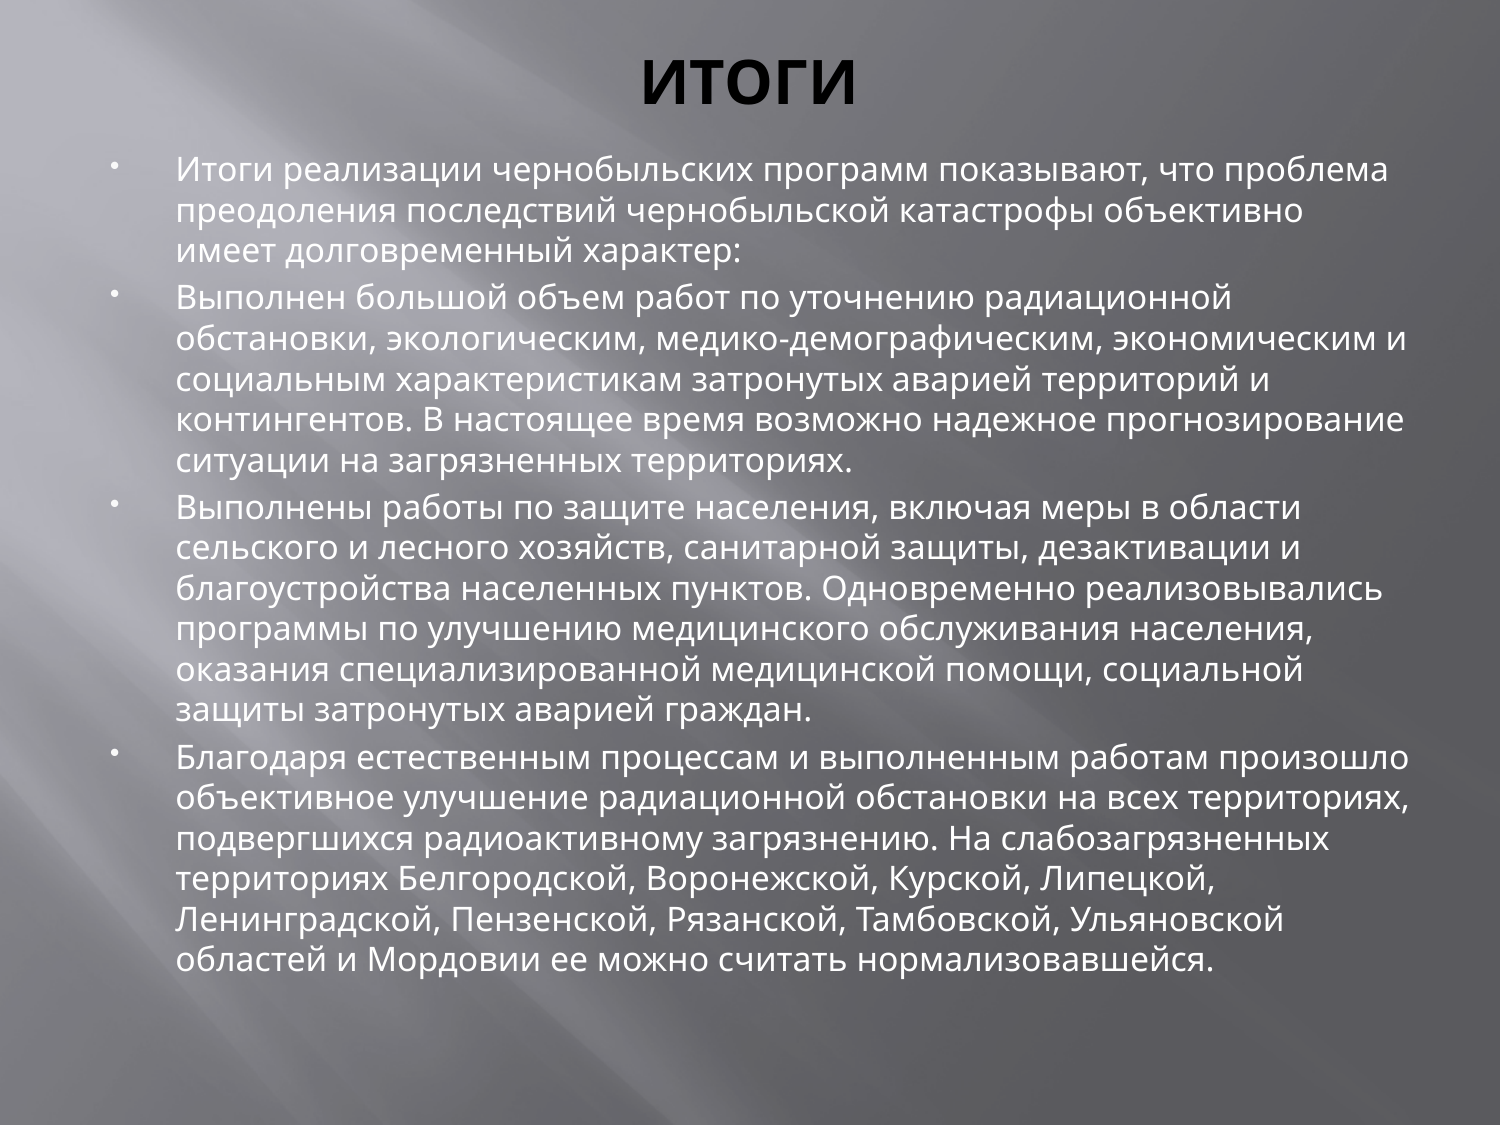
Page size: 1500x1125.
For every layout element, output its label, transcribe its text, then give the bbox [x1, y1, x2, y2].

title ИТОГИ [82, 35, 1432, 200]
list Итоги реализации чернобыльских программ показывают, что проблема преодоления последствий чернобыльской катастрофы объективно имеет долговременный характер: Выполнен большой объем работ по уточнению радиационной обстановки, экологическим, медико-демографическим, экономическим и социальным характеристикам затронутых аварией территорий и контингентов. В настоящее время возможно надежное прогнозирование ситуации на загрязненных территориях. Выполнены работы по защите населения, включая меры в области сельского и лесного хозяйств, санитарной защиты, дезактивации и благоустройства населенных пунктов. Одновременно реализовывались программы по улучшению медицинского обслуживания населения, оказания специализированной медицинской помощи, социальной защиты затронутых аварией граждан. Благодаря естественным процессам и выполненным работам произошло объективное улучшение радиационной обстановки на всех территориях, подвергшихся радиоактивному загрязнению. На слабозагрязненных территориях Белгородской, Воронежской, Курской, Липецкой, Ленинградской, Пензенской, Рязанской, Тамбовской, Ульяновской областей и Мордовии ее можно считать нормализовавшейся. [75, 140, 1425, 1005]
